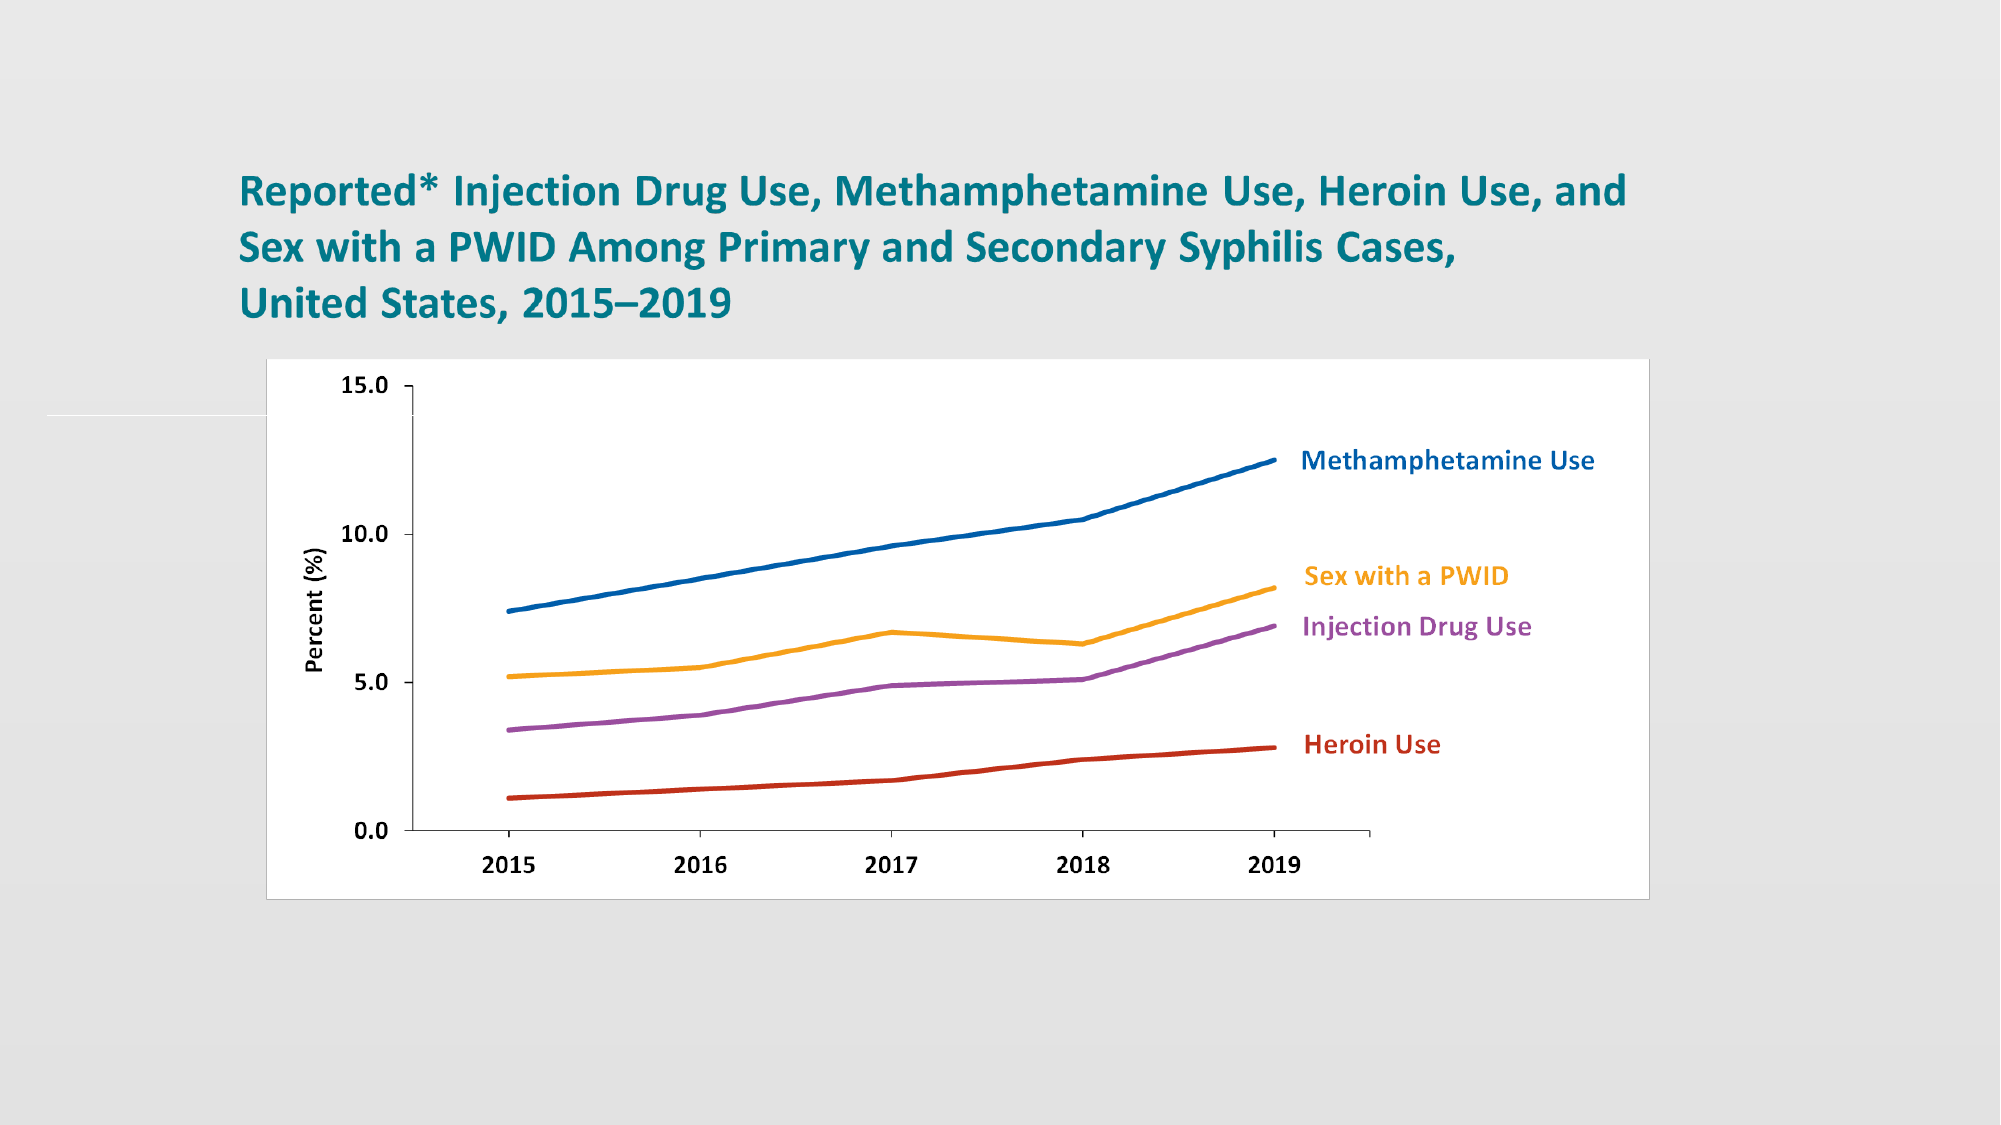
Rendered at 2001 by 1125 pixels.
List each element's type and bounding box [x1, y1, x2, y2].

picture [209, 128, 1670, 900]
